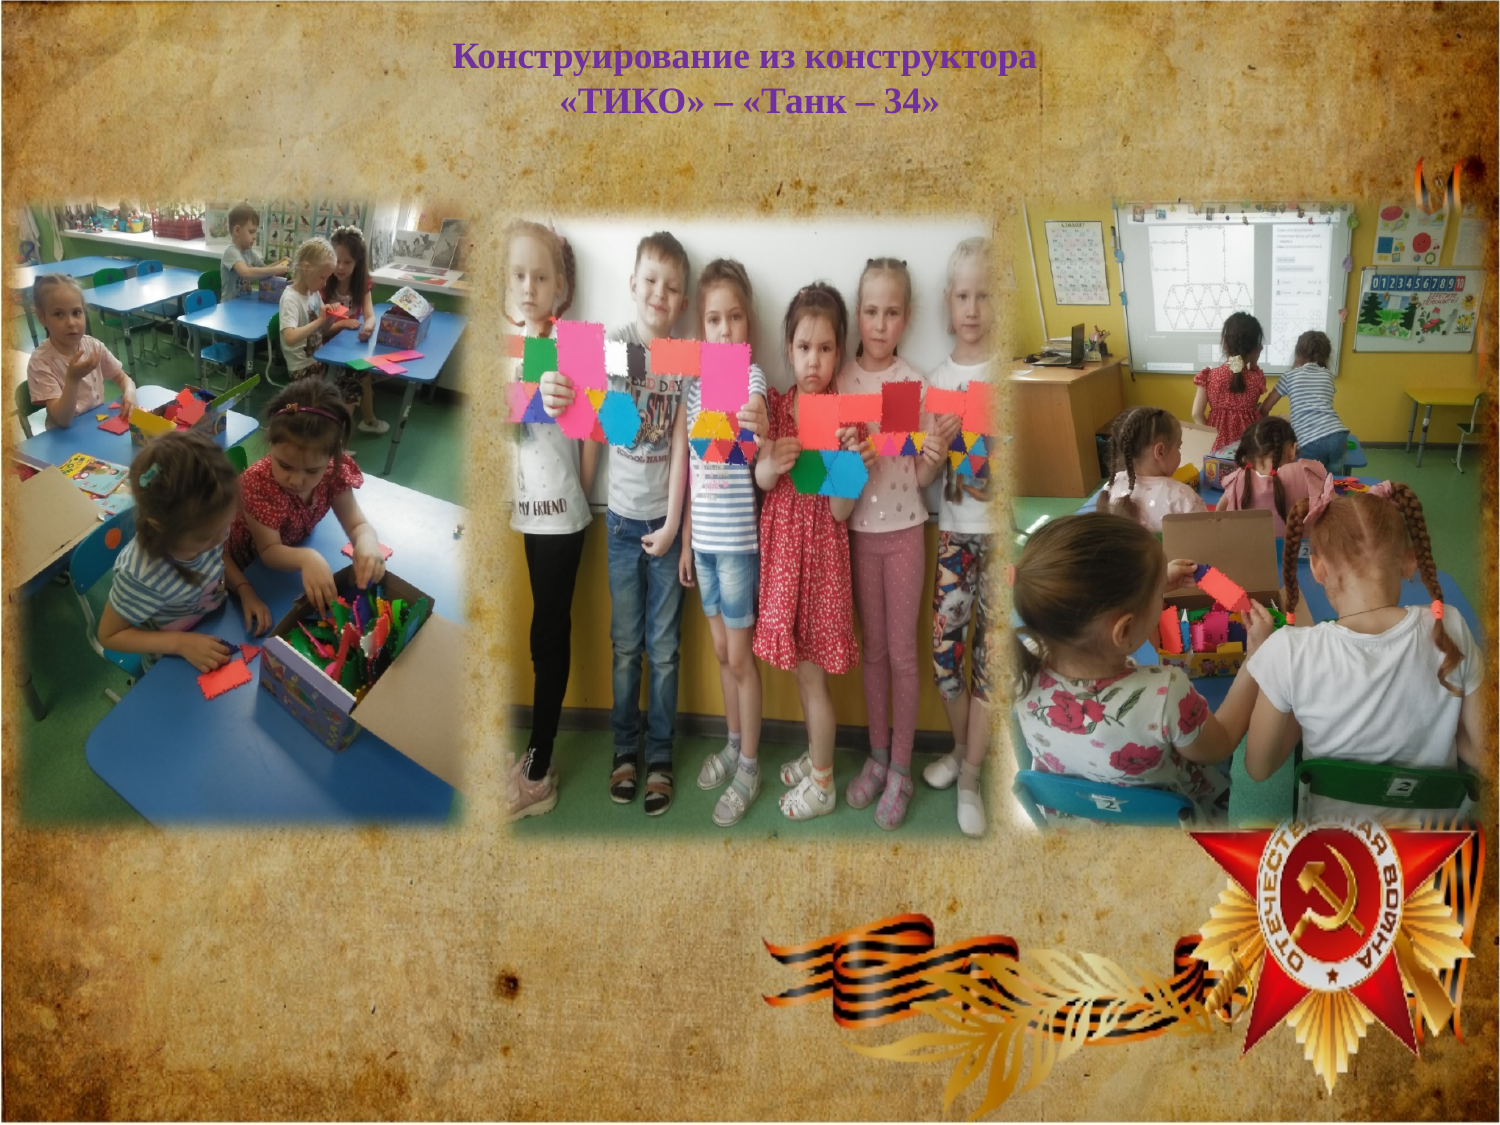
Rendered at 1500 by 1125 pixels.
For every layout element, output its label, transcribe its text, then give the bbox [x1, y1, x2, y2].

title Конструирование из конструктора «ТИКО» – «Танк – 34» [112, 23, 1388, 129]
picture [0, 0, 1500, 1125]
